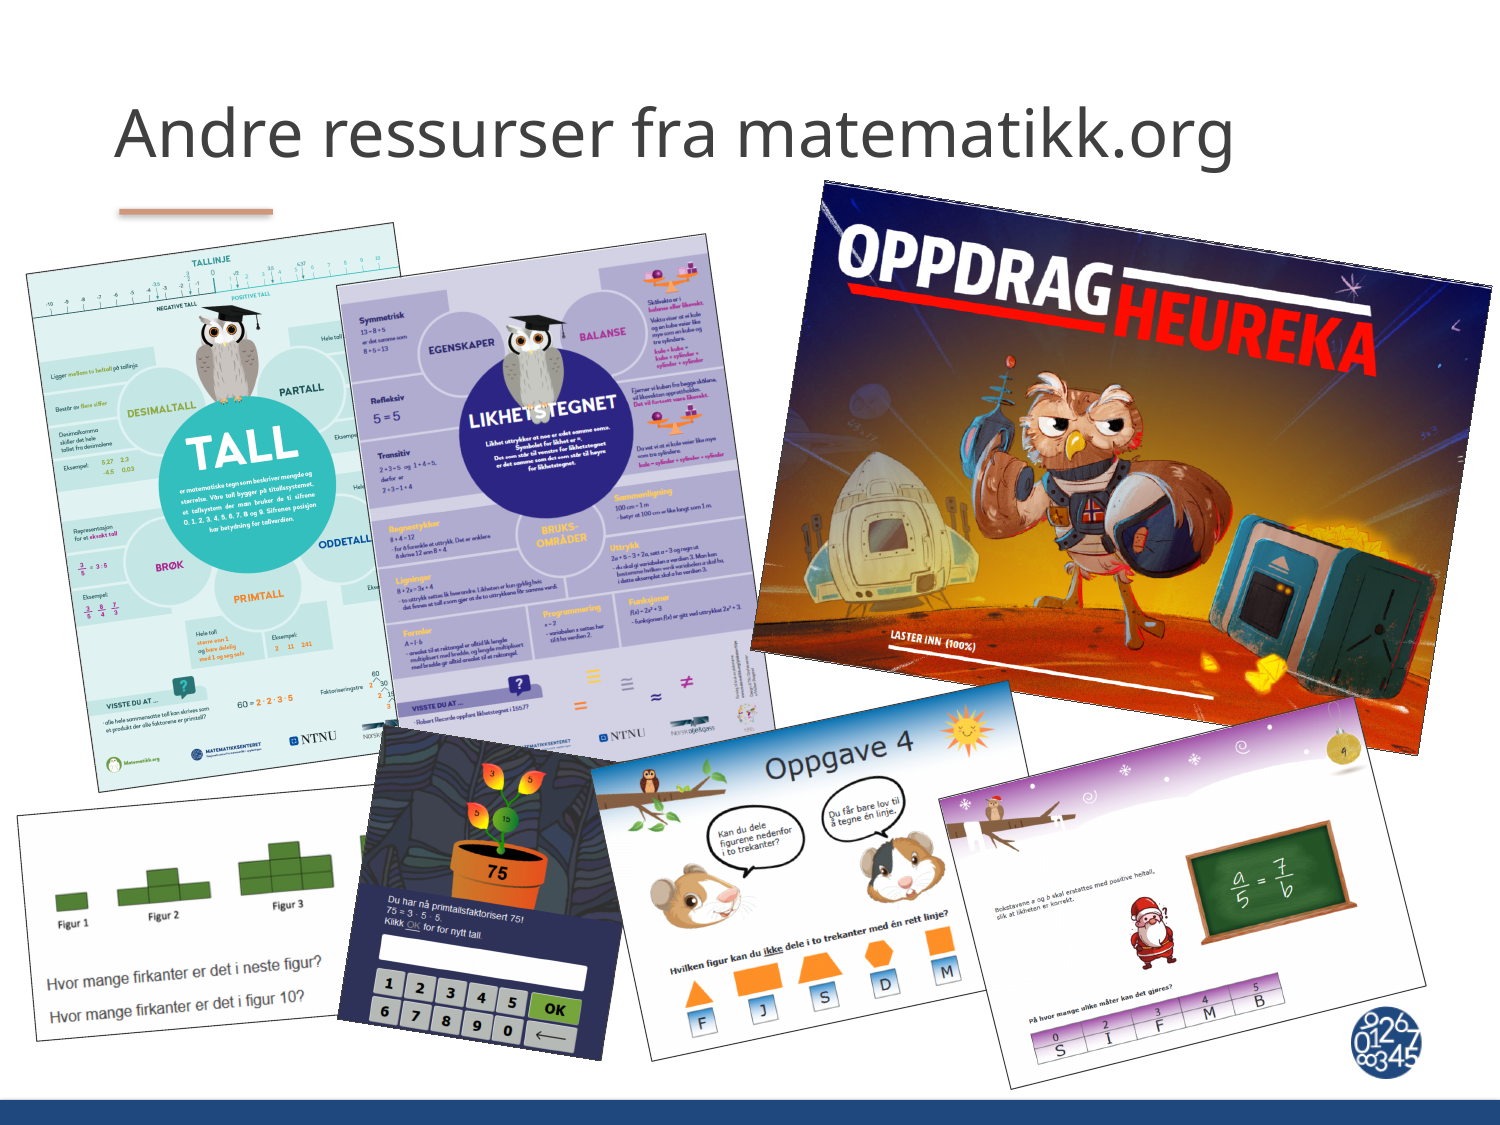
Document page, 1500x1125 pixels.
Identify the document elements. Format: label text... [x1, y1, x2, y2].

title Andre ressurser fra matematikk.org [99, 54, 1425, 207]
picture [18, 181, 1491, 1088]
